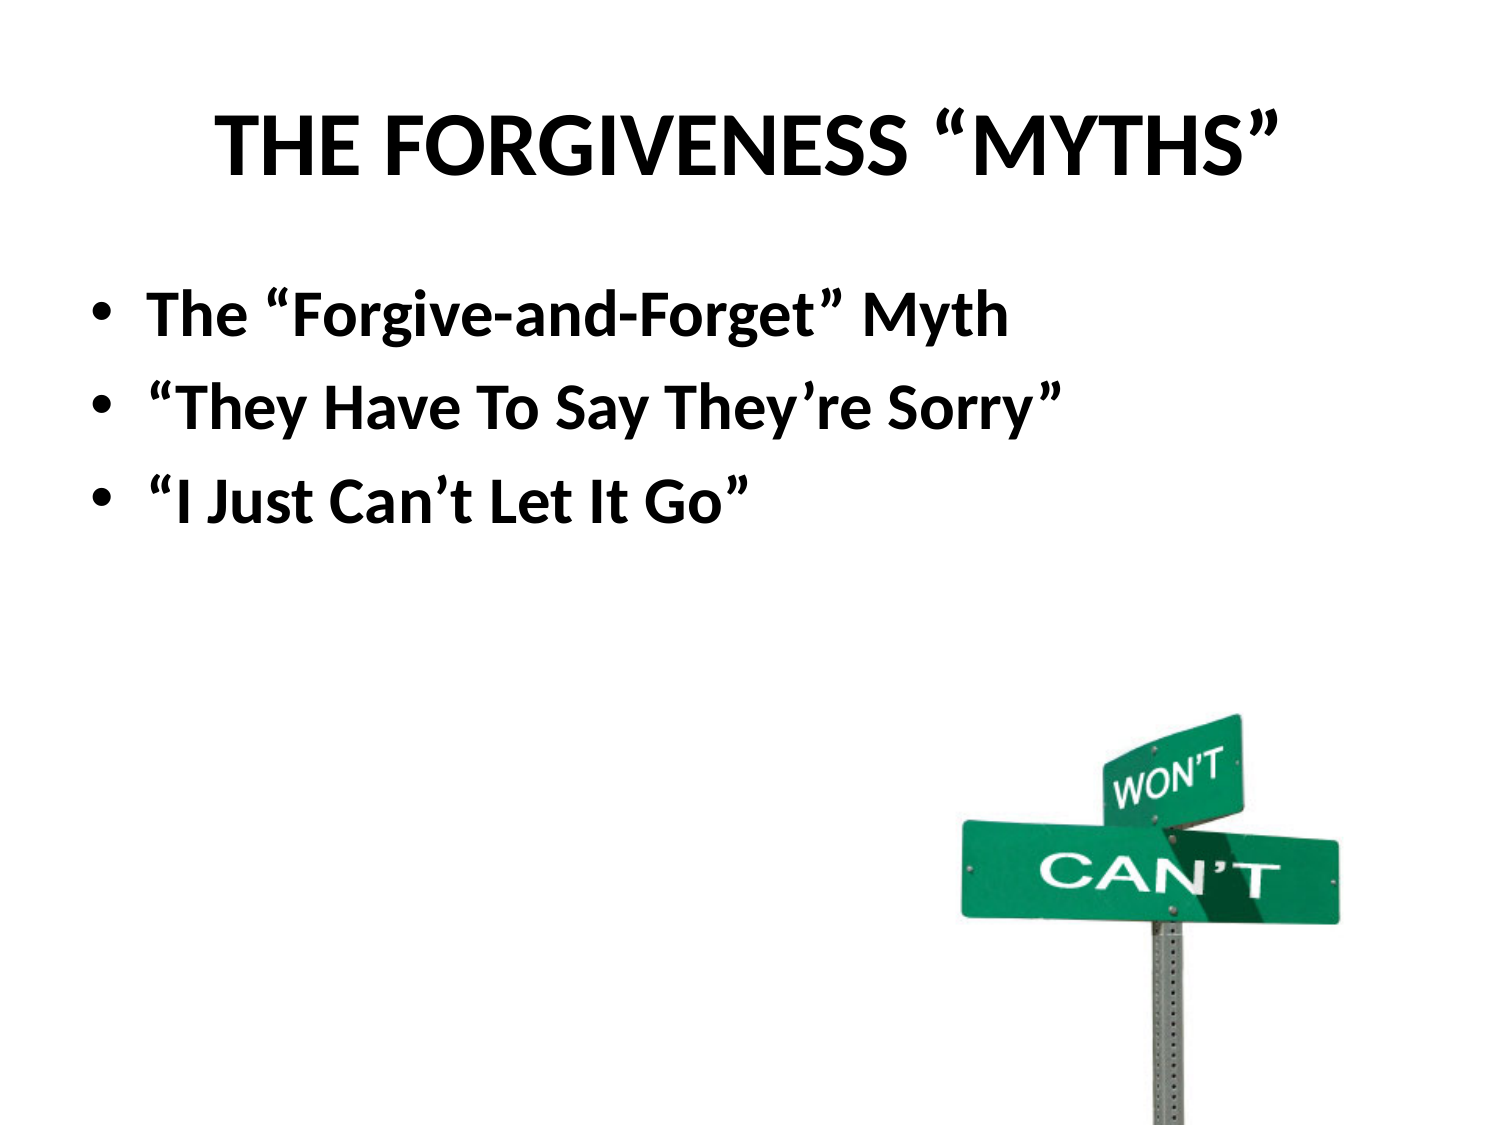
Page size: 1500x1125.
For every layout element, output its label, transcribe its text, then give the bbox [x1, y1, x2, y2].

title THE FORGIVENESS “MYTHS” [75, 45, 1425, 233]
picture [855, 662, 1451, 1125]
list The “Forgive-and-Forget” Myth “They Have To Say They’re Sorry” “I Just Can’t Let It Go” [75, 262, 1425, 1005]
